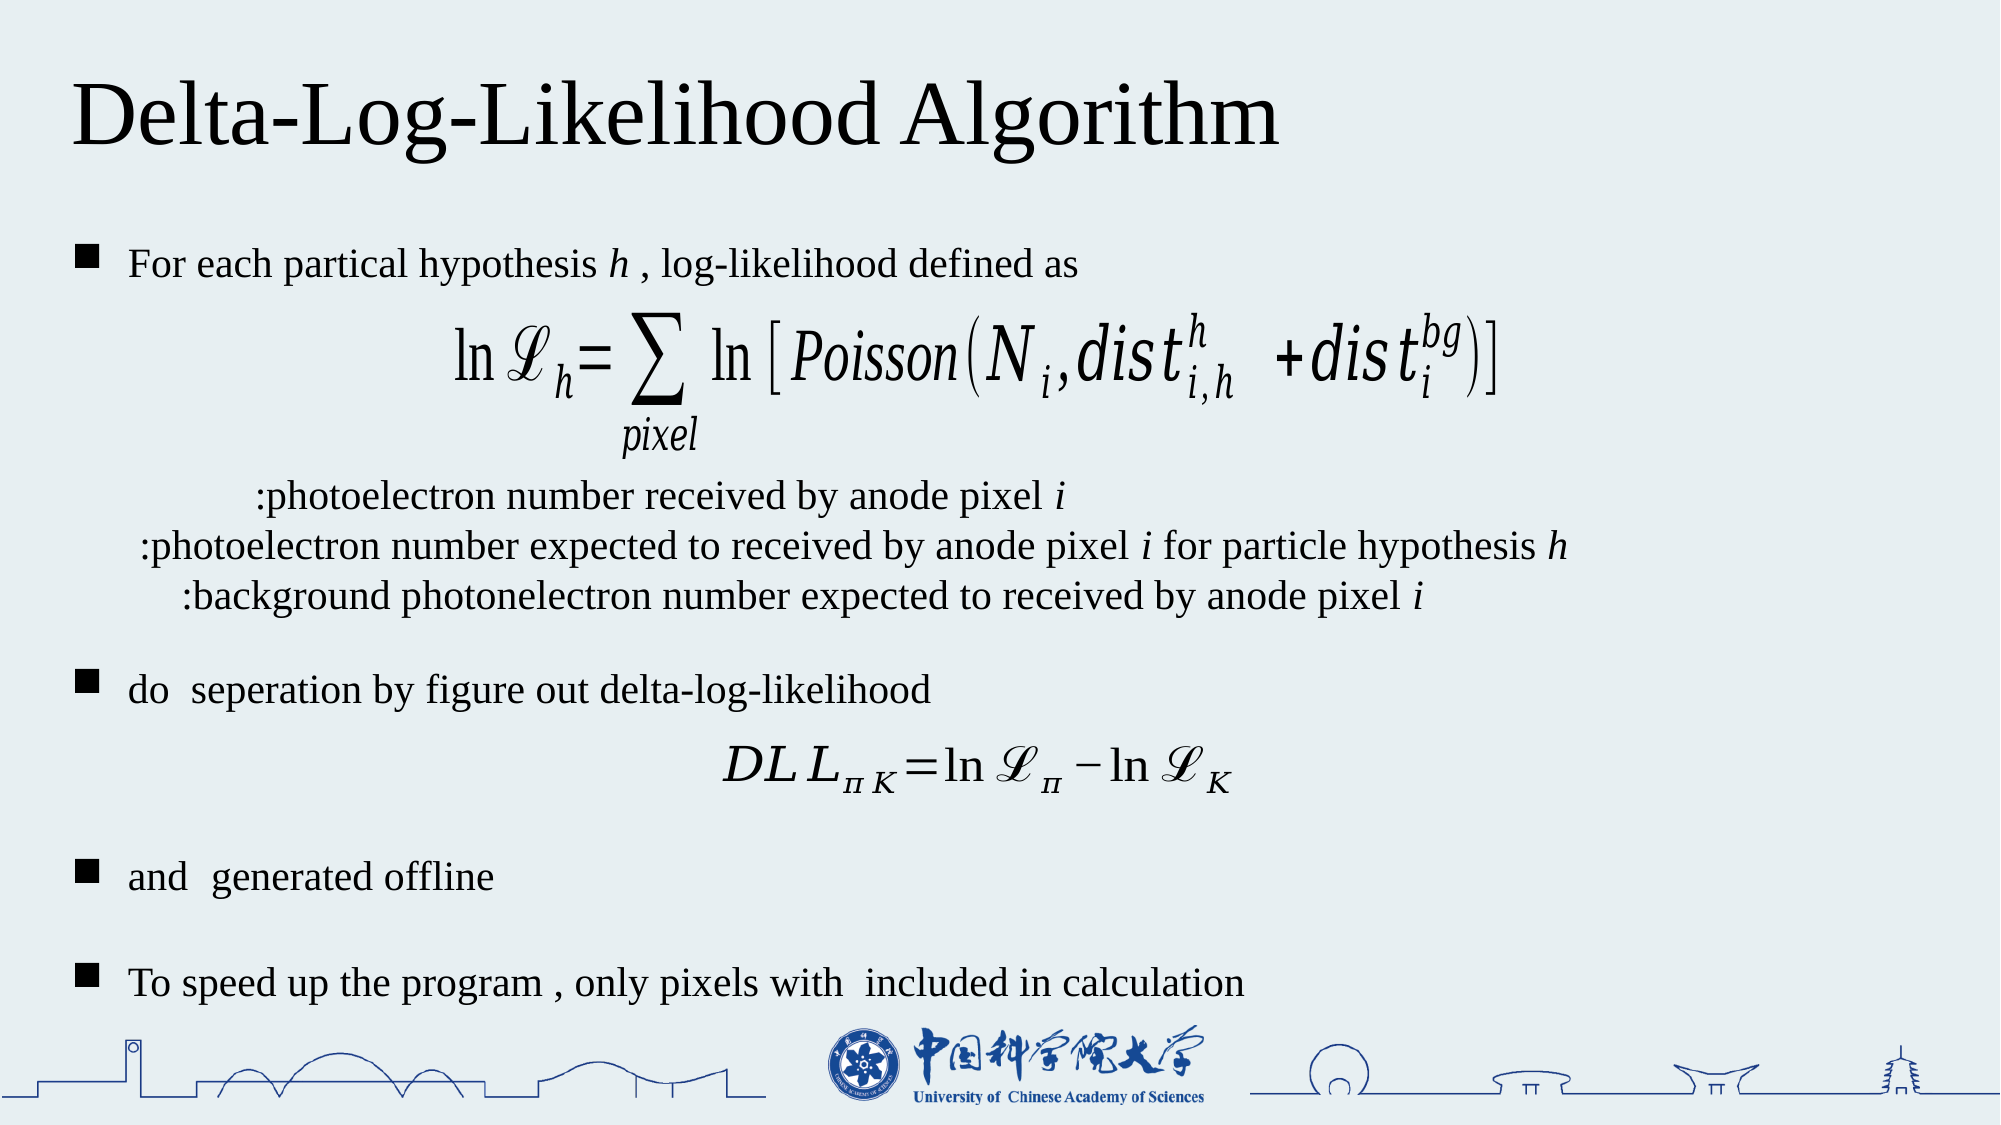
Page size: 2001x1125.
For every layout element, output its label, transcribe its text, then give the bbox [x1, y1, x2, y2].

text_box Delta-Log-Likelihood Algorithm [56, 45, 1359, 148]
picture [2, 1029, 766, 1106]
slide_number [1830, 1042, 1900, 1103]
picture [828, 1025, 1204, 1105]
text_box For each partical hypothesis h , log-likelihood defined as [56, 228, 1458, 291]
picture [1250, 1028, 2000, 1103]
